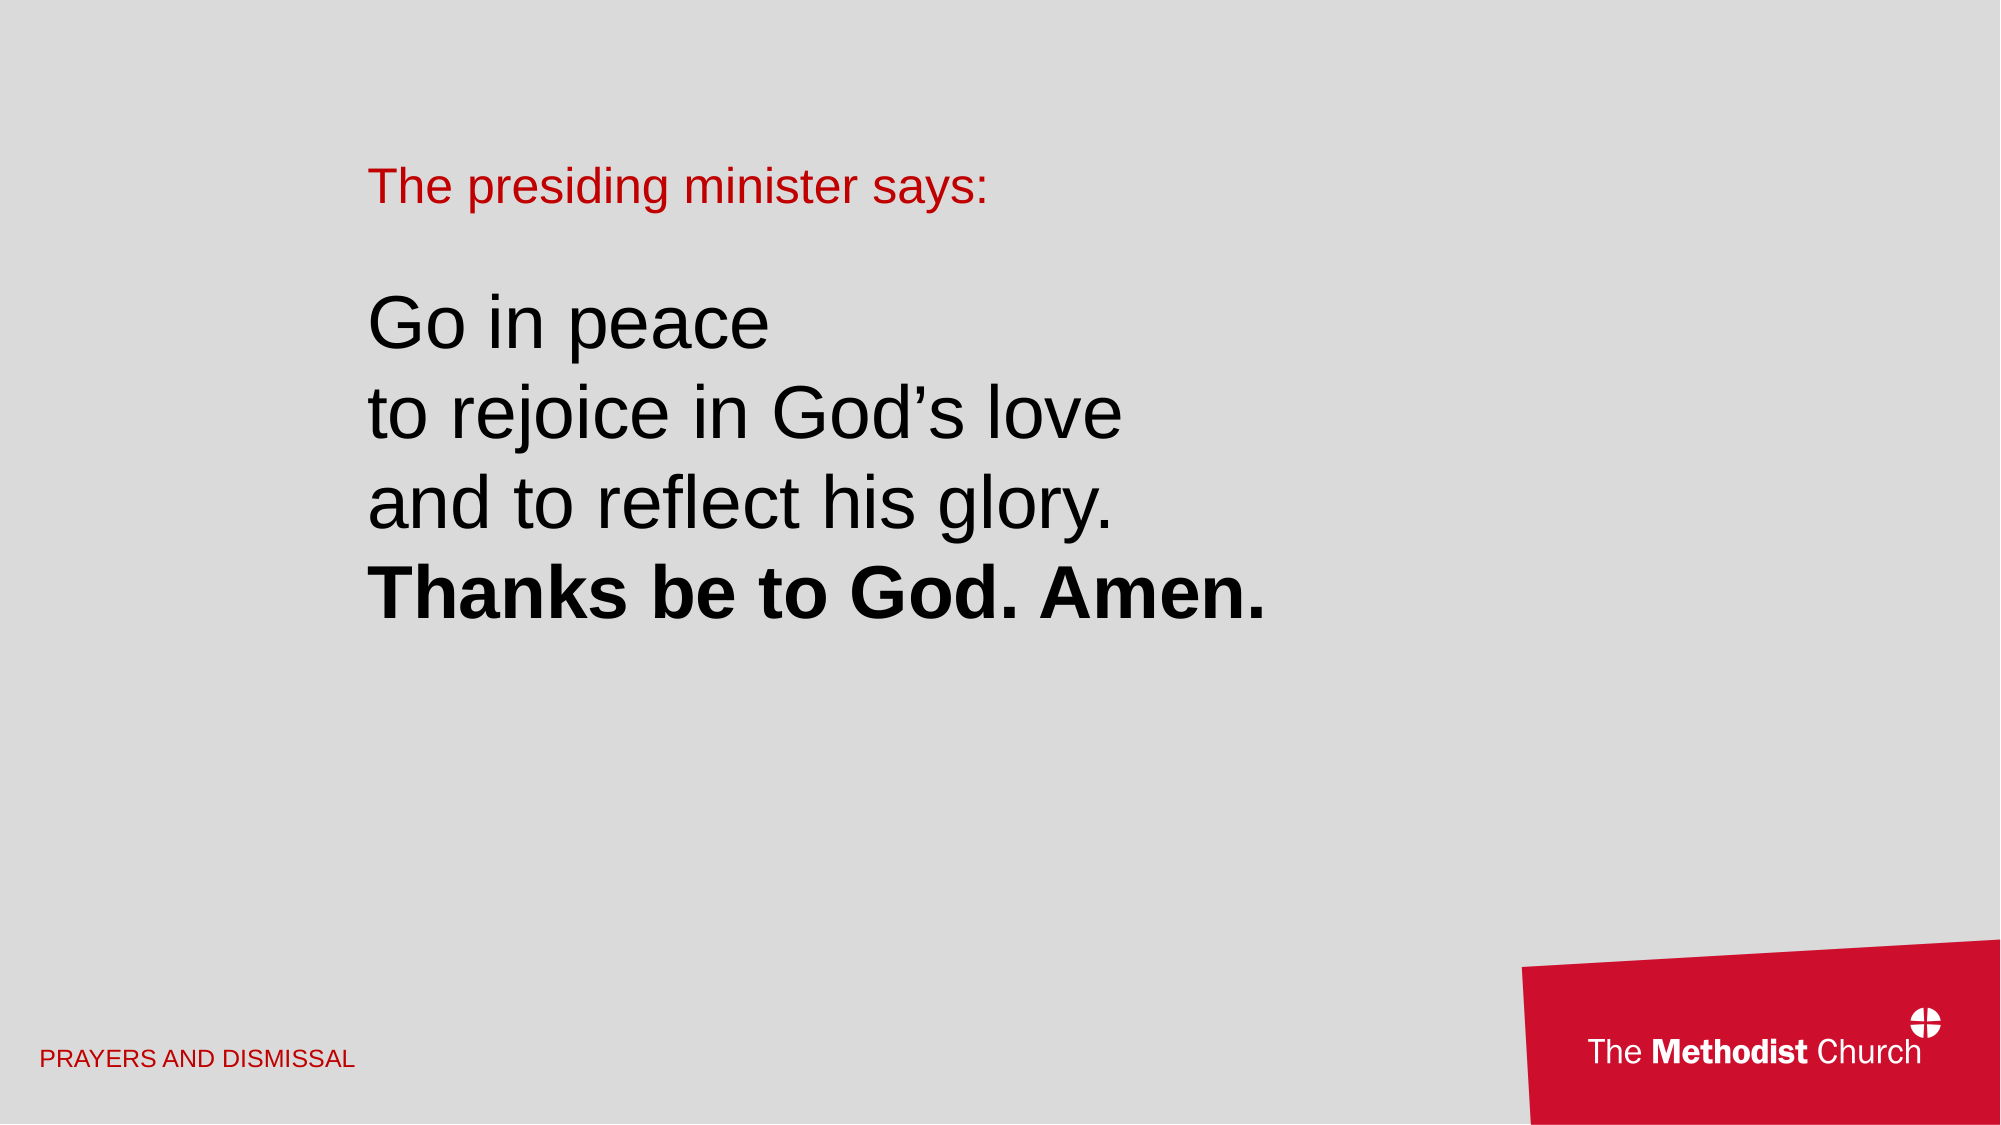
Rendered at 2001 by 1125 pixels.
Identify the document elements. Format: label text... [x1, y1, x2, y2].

picture [0, 0, 2001, 1125]
subtitle The presiding minister says: Go in peace to rejoice in God’s love and to reflect his glory. Thanks be to God. Amen. [352, 145, 1930, 216]
